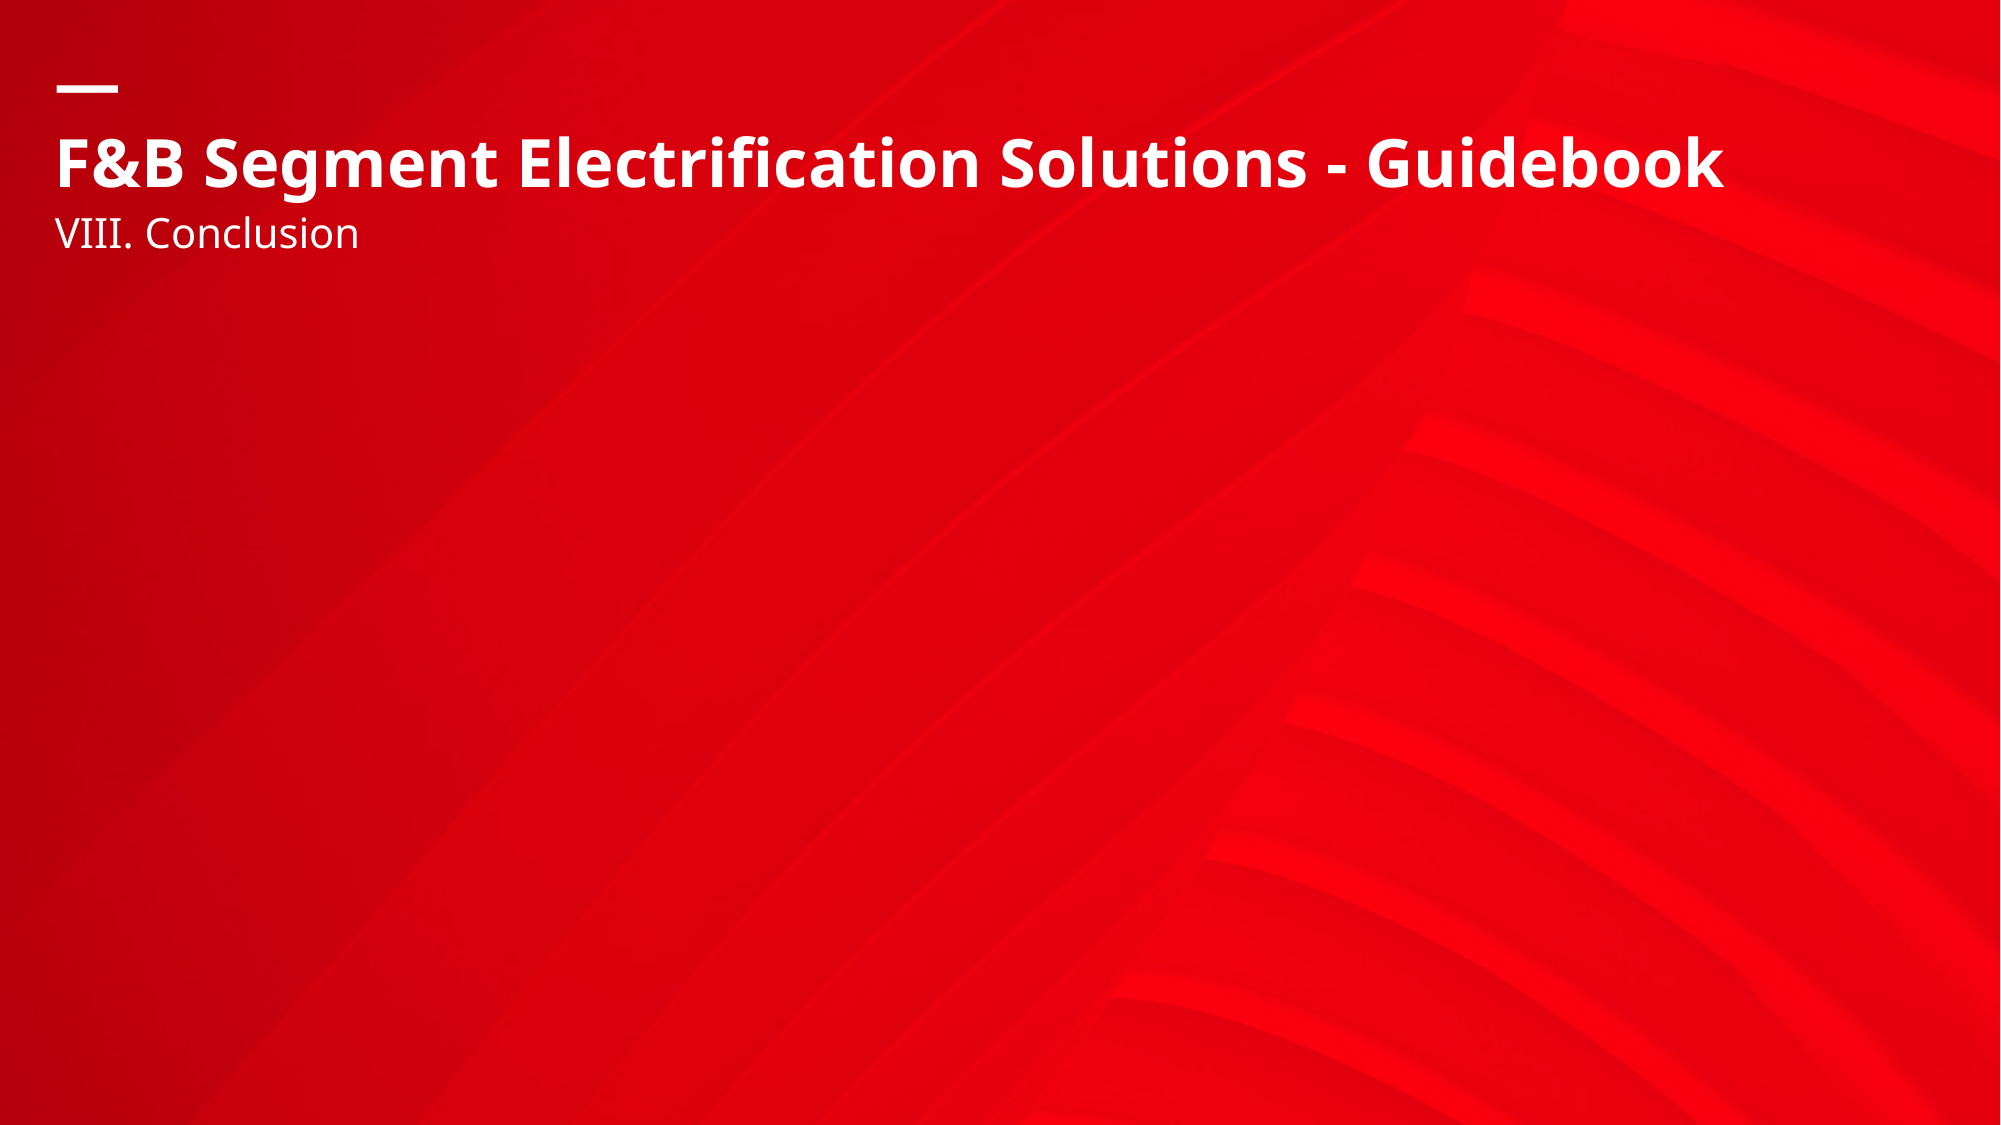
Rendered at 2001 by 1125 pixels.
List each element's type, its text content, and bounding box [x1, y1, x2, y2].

title F&B Segment Electrification Solutions - Guidebook [55, 117, 1946, 201]
subtitle VIII. Conclusion [55, 207, 1946, 267]
picture [0, 0, 2001, 1125]
